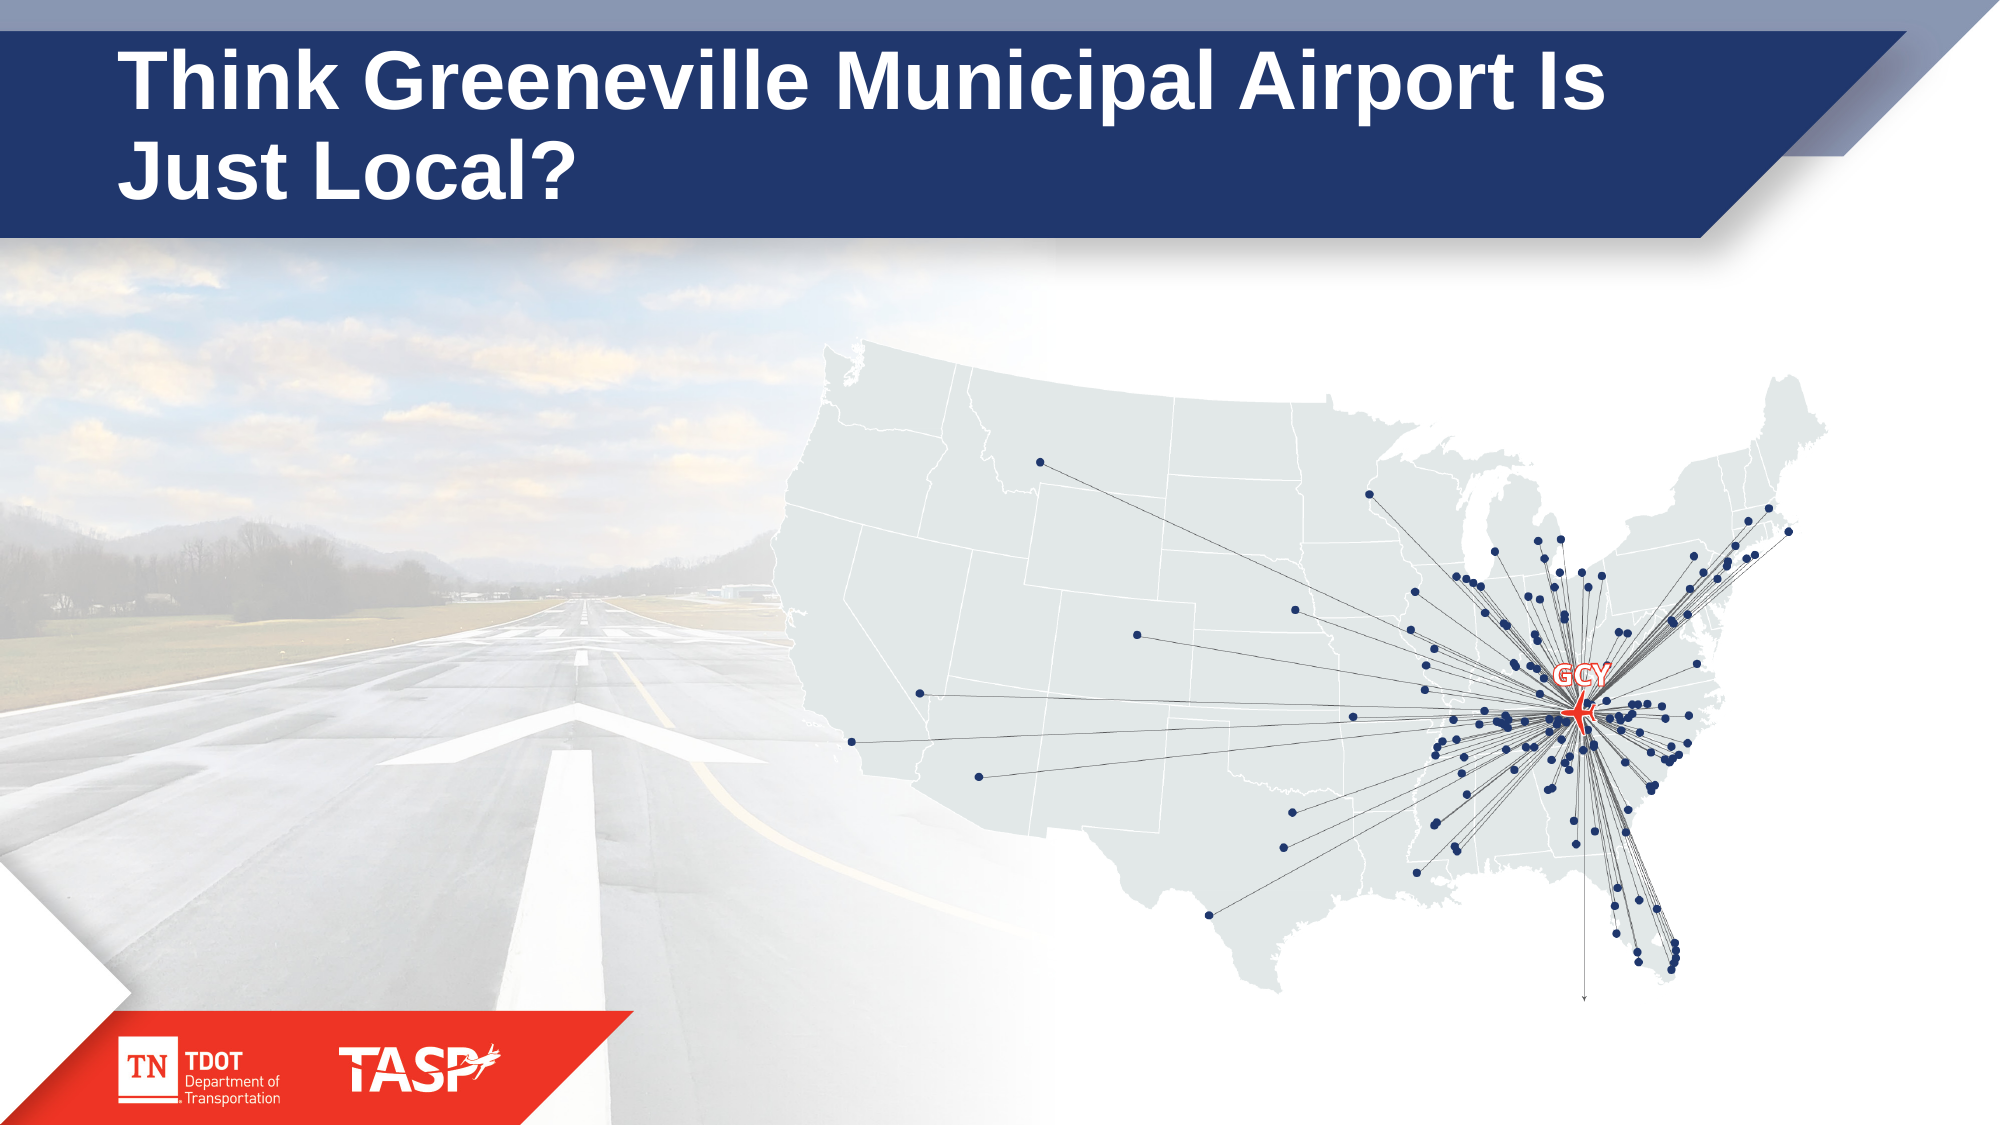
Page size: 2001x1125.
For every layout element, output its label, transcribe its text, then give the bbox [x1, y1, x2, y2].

picture [0, 0, 2001, 1125]
title Think Greeneville Municipal Airport Is Just Local? [102, 32, 2000, 223]
